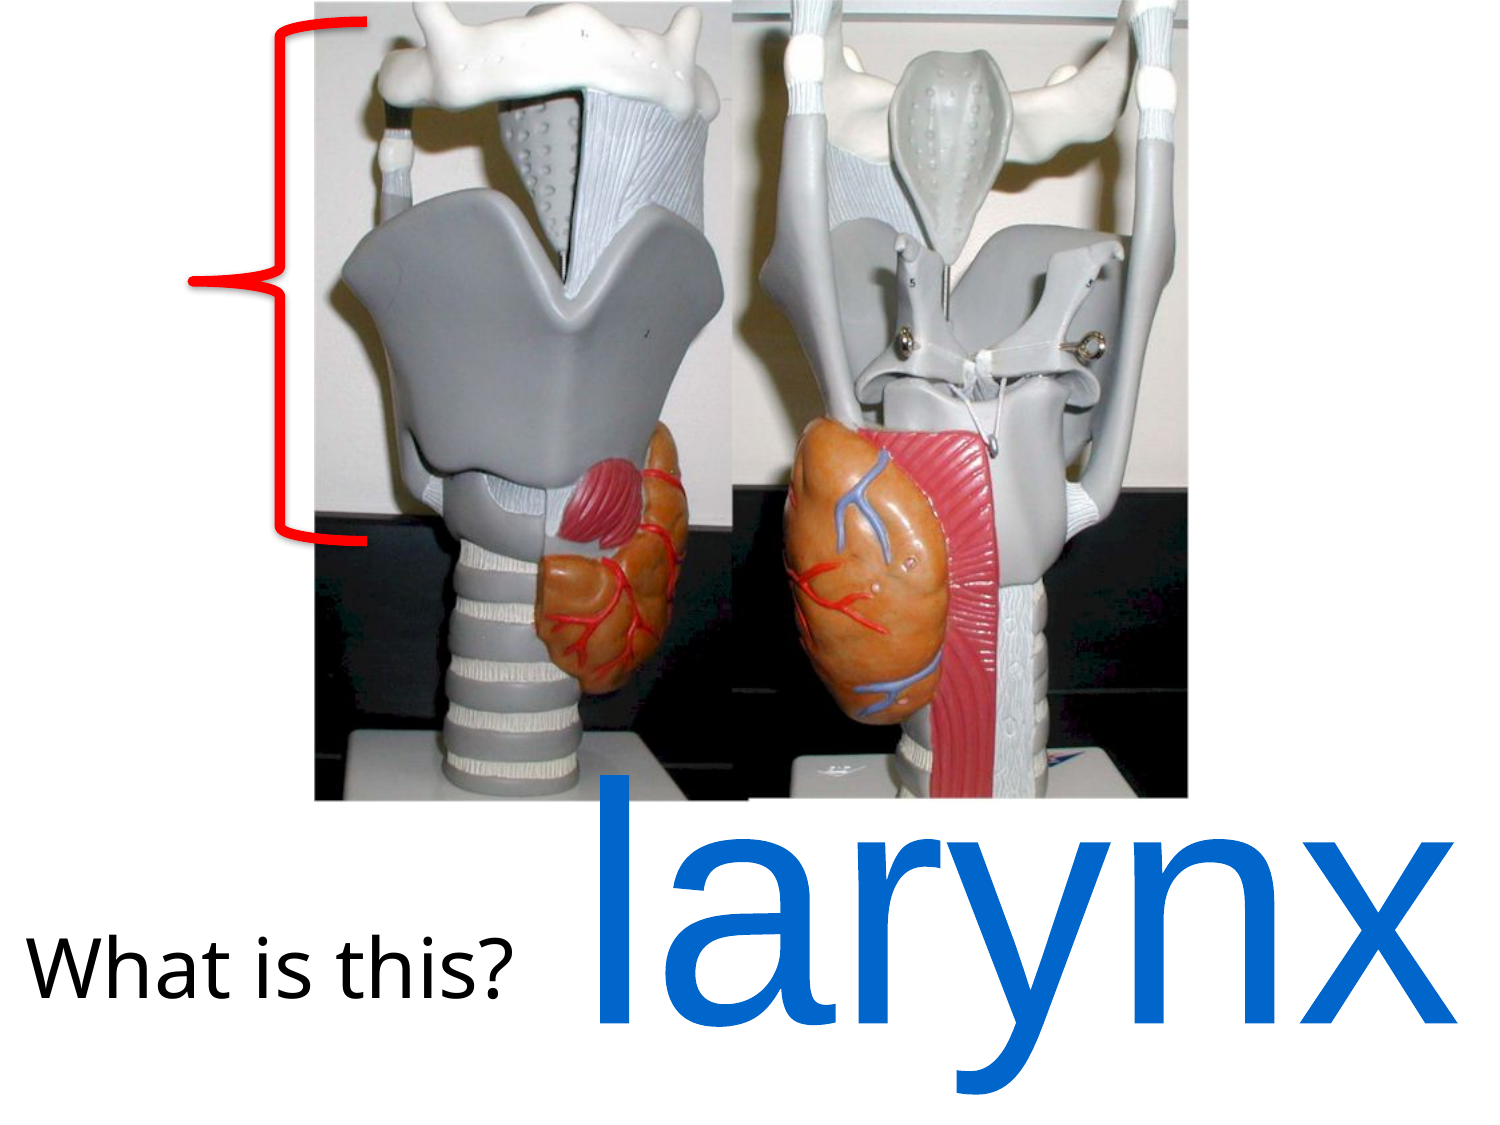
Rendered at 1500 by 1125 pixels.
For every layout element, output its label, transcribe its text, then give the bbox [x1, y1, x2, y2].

picture [314, 0, 1191, 804]
text_box [190, 23, 309, 540]
text_box What is this? [10, 907, 732, 1123]
